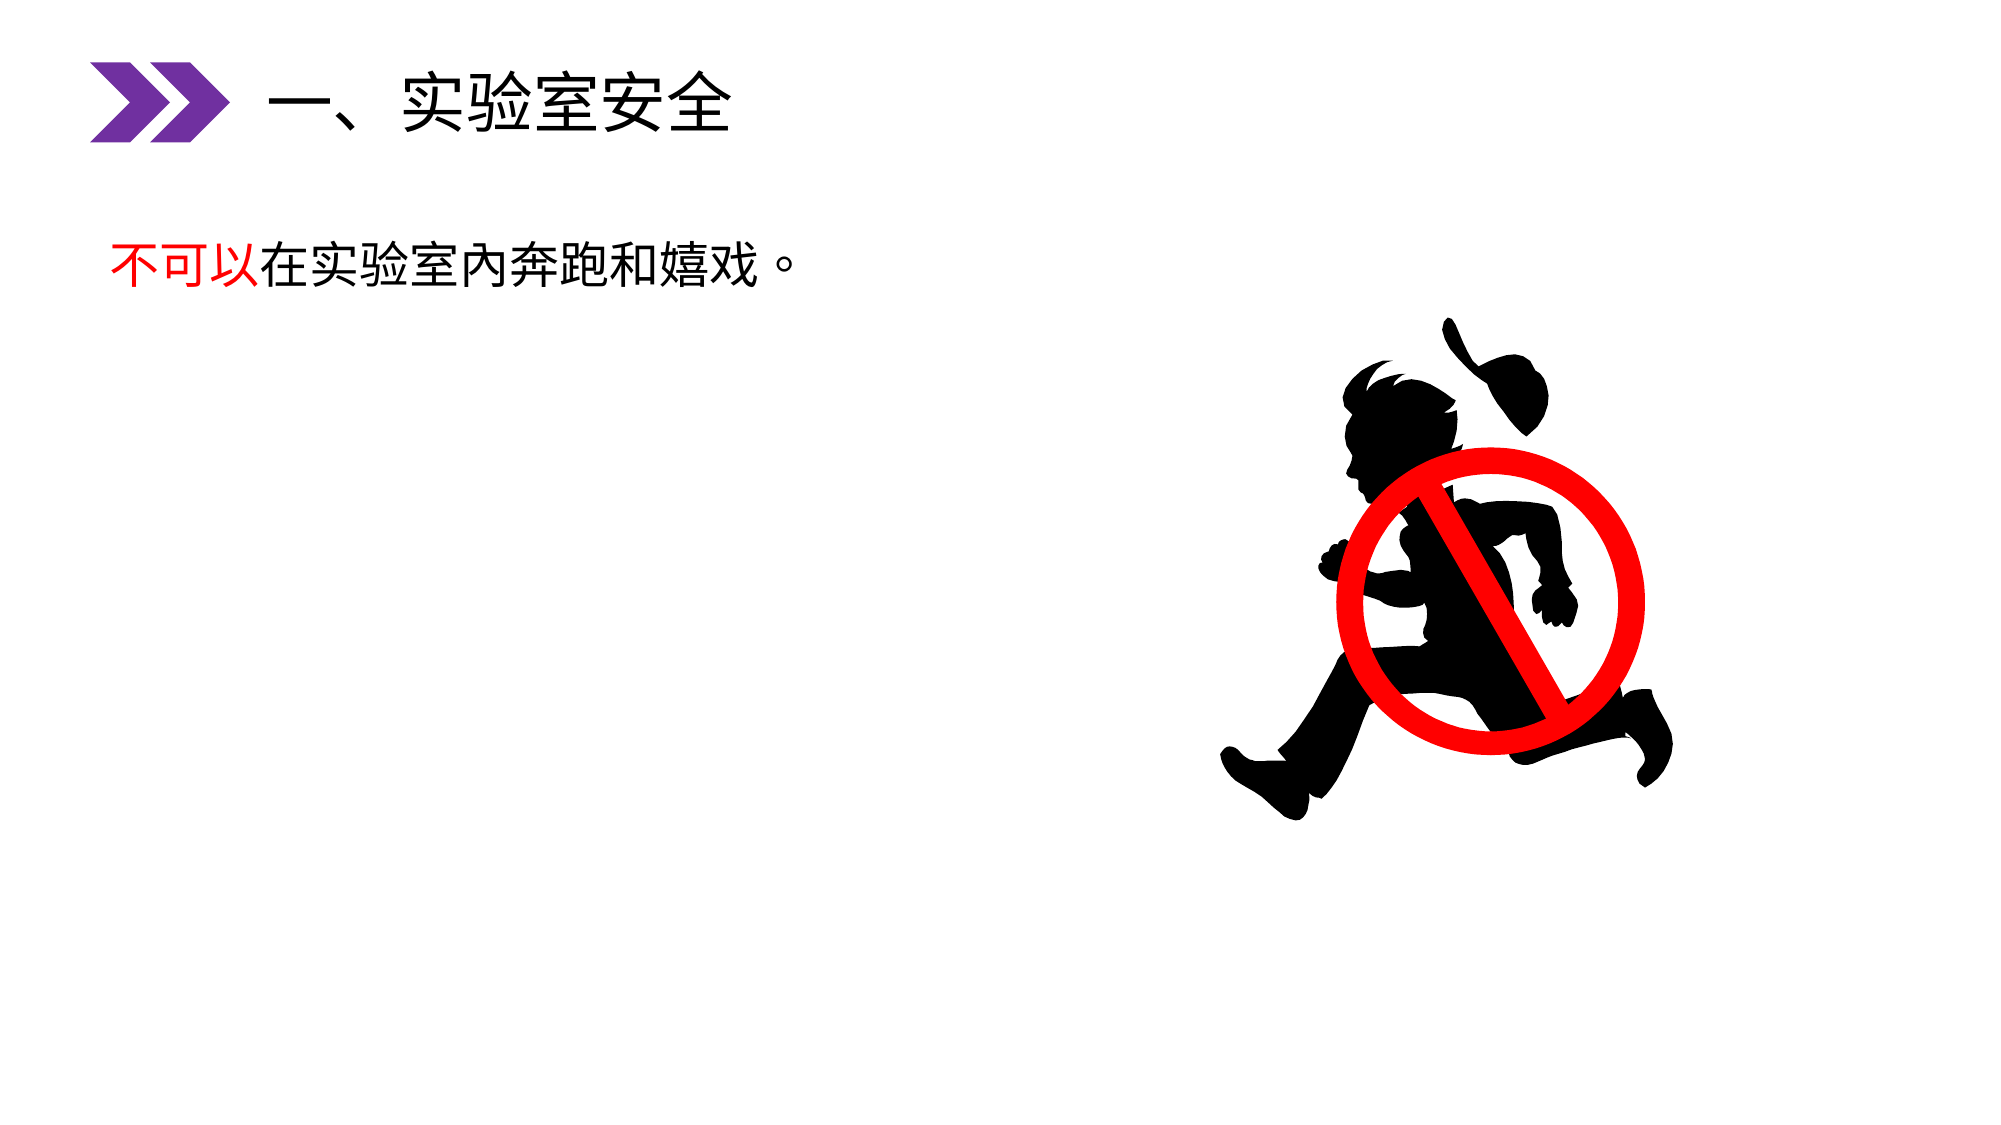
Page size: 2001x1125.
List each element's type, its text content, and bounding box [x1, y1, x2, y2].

text_box 一、实验室安全 [251, 62, 1255, 146]
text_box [1336, 447, 1645, 756]
text_box 不可以在实验室內奔跑和嬉戏。 [68, 226, 851, 302]
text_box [1220, 302, 1684, 822]
